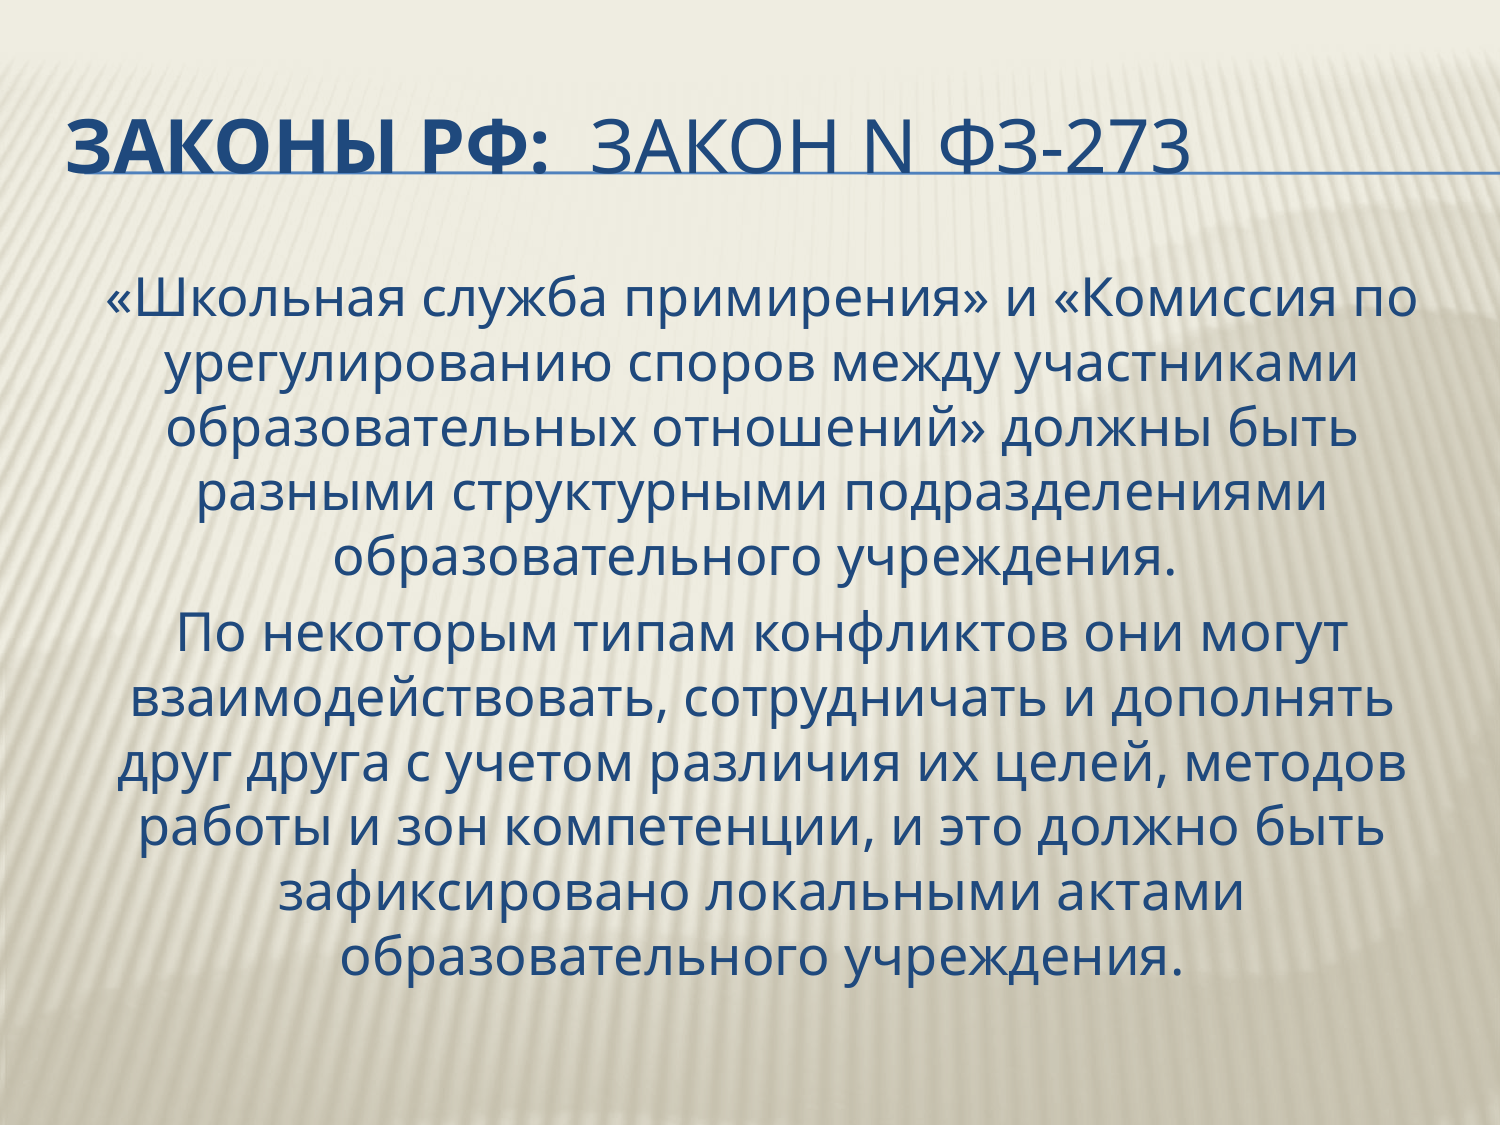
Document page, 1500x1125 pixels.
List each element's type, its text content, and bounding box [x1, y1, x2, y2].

list «Школьная служба примирения» и «Комиссия по урегулированию споров между участниками образовательных отношений» должны быть разными структурными подразделениями образовательного учреждения. По некоторым типам конфликтов они могут взаимодействовать, сотрудничать и дополнять друг друга с учетом различия их целей, методов работы и зон компетенции, и это должно быть зафиксировано локальными актами образовательного учреждения. [50, 254, 1475, 998]
title Законы РФ: закон N ФЗ-273 [50, 75, 1475, 213]
